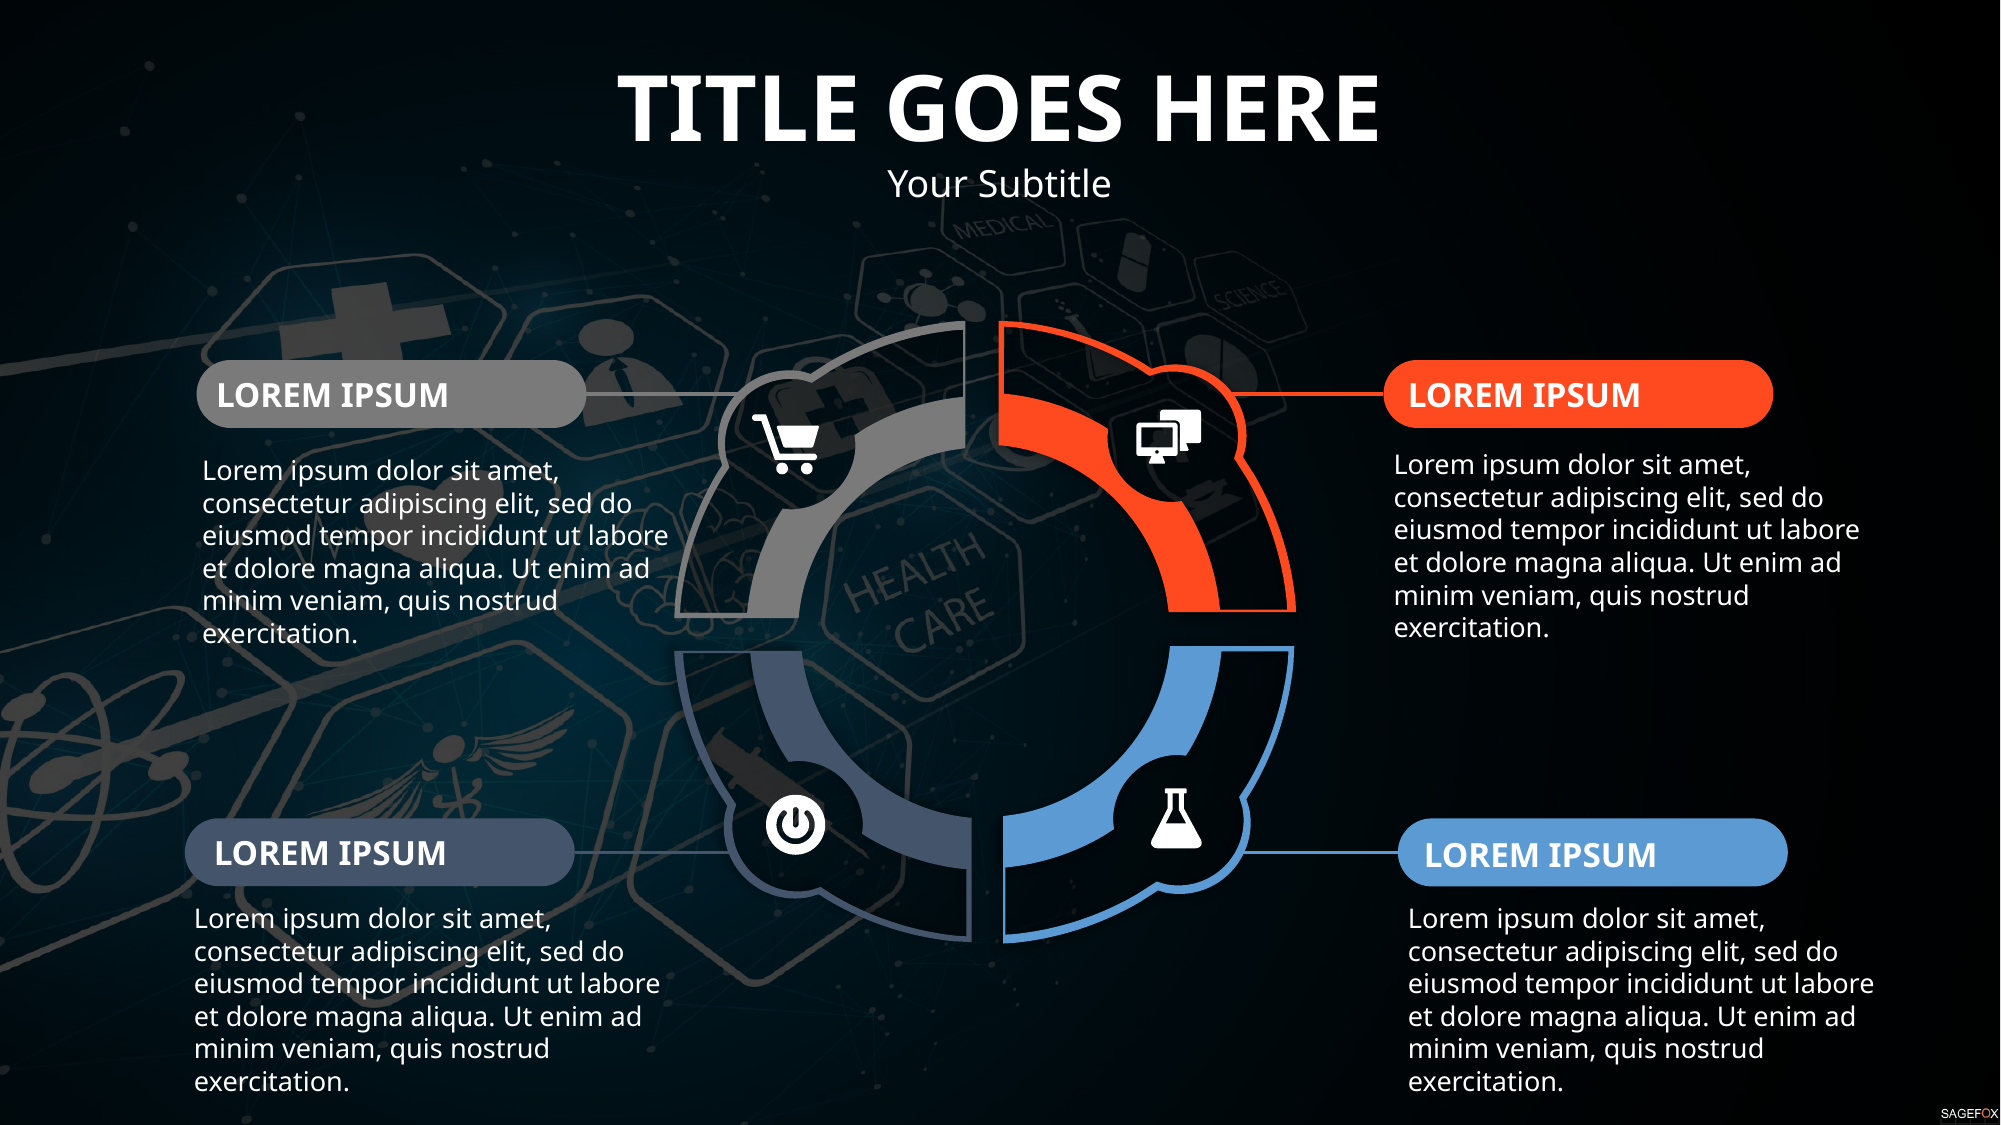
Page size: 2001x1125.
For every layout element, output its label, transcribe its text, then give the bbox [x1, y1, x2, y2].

text_box Lorem ipsum dolor sit amet, consectetur adipiscing elit, sed do eiusmod tempor incididunt ut labore et dolore magna aliqua. Ut enim ad minim veniam, quis nostrud exercitation. [1383, 442, 1895, 648]
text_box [674, 650, 972, 943]
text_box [671, 323, 969, 616]
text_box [1228, 359, 1774, 428]
text_box Lorem ipsum dolor sit amet, consectetur adipiscing elit, sed do eiusmod tempor incididunt ut labore et dolore magna aliqua. Ut enim ad minim veniam, quis nostrud exercitation. [1397, 896, 1910, 1102]
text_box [184, 818, 730, 887]
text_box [1242, 818, 1788, 887]
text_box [196, 359, 742, 428]
picture [0, 0, 2001, 1125]
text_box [998, 320, 1297, 613]
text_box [752, 414, 819, 475]
text_box TITLE GOES HERE Your Subtitle [548, 42, 1452, 212]
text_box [1136, 409, 1202, 464]
text_box Lorem ipsum dolor sit amet, consectetur adipiscing elit, sed do eiusmod tempor incididunt ut labore et dolore magna aliqua. Ut enim ad minim veniam, quis nostrud exercitation. [184, 896, 696, 1102]
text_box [999, 649, 1298, 941]
text_box Lorem ipsum dolor sit amet, consectetur adipiscing elit, sed do eiusmod tempor incididunt ut labore et dolore magna aliqua. Ut enim ad minim veniam, quis nostrud exercitation. [192, 448, 704, 654]
